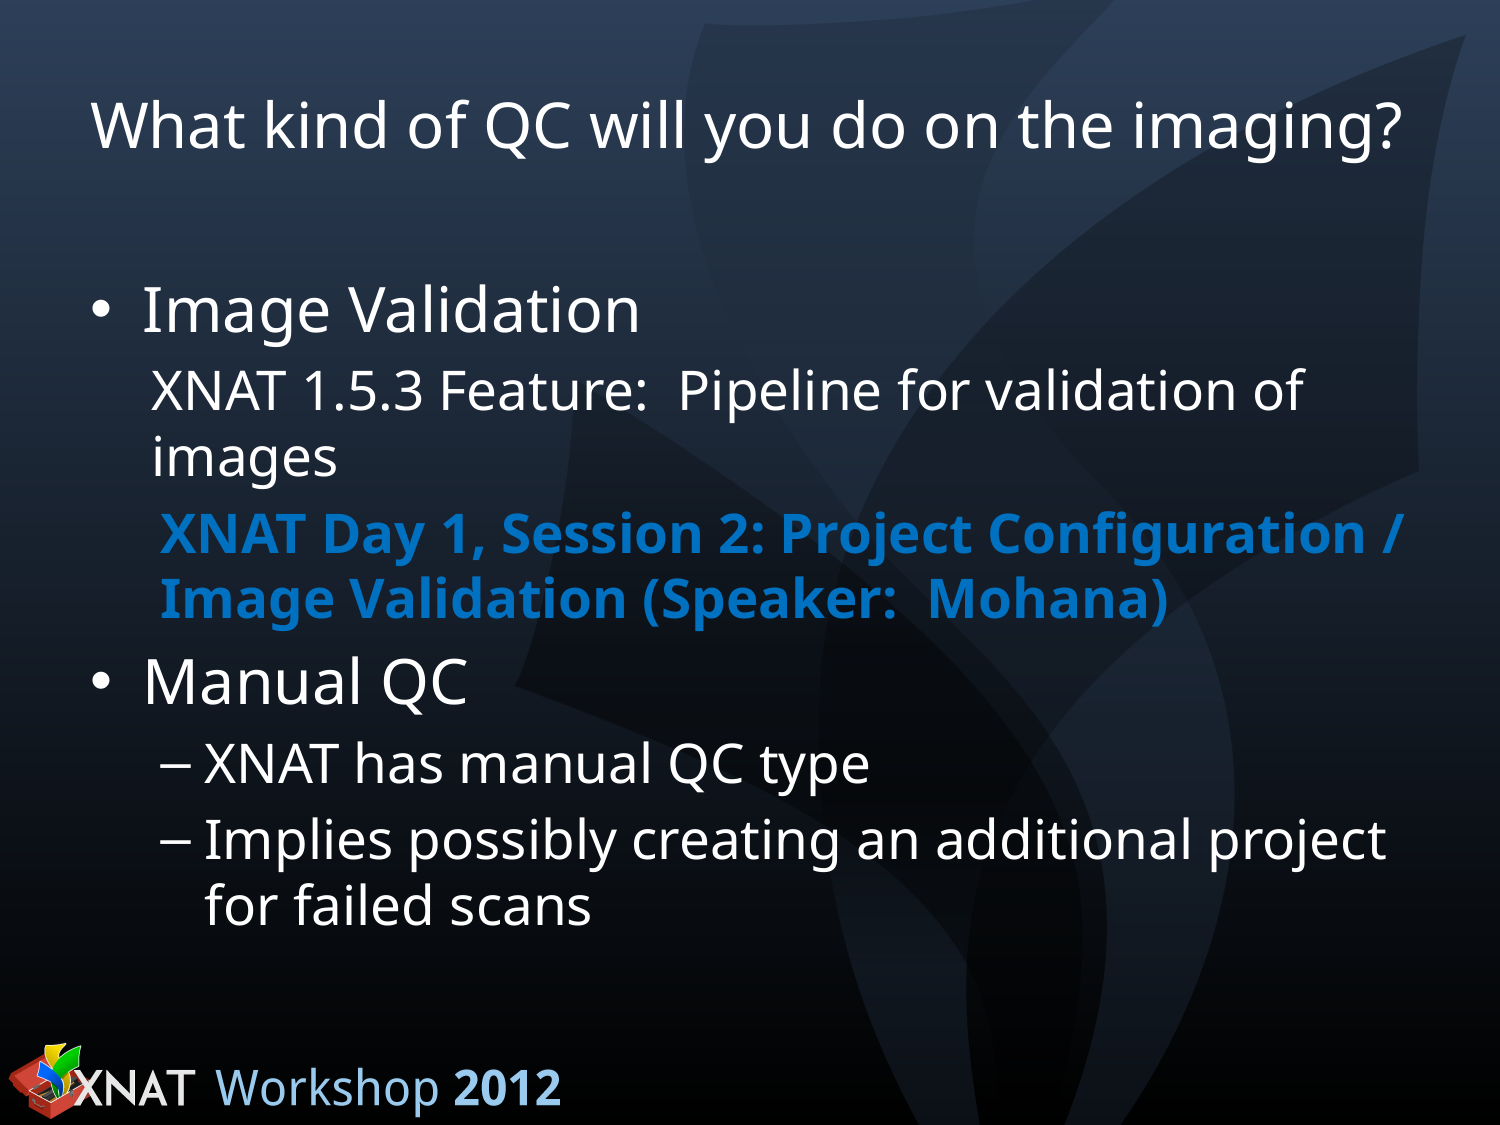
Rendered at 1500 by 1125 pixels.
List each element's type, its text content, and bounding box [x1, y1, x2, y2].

title What kind of QC will you do on the imaging? [75, 75, 1425, 262]
list Image Validation XNAT 1.5.3 Feature: Pipeline for validation of images XNAT Day 1, Session 2: Project Configuration / Image Validation (Speaker: Mohana) Manual QC XNAT has manual QC type Implies possibly creating an additional project for failed scans [75, 262, 1425, 1005]
picture [0, 0, 1500, 1125]
